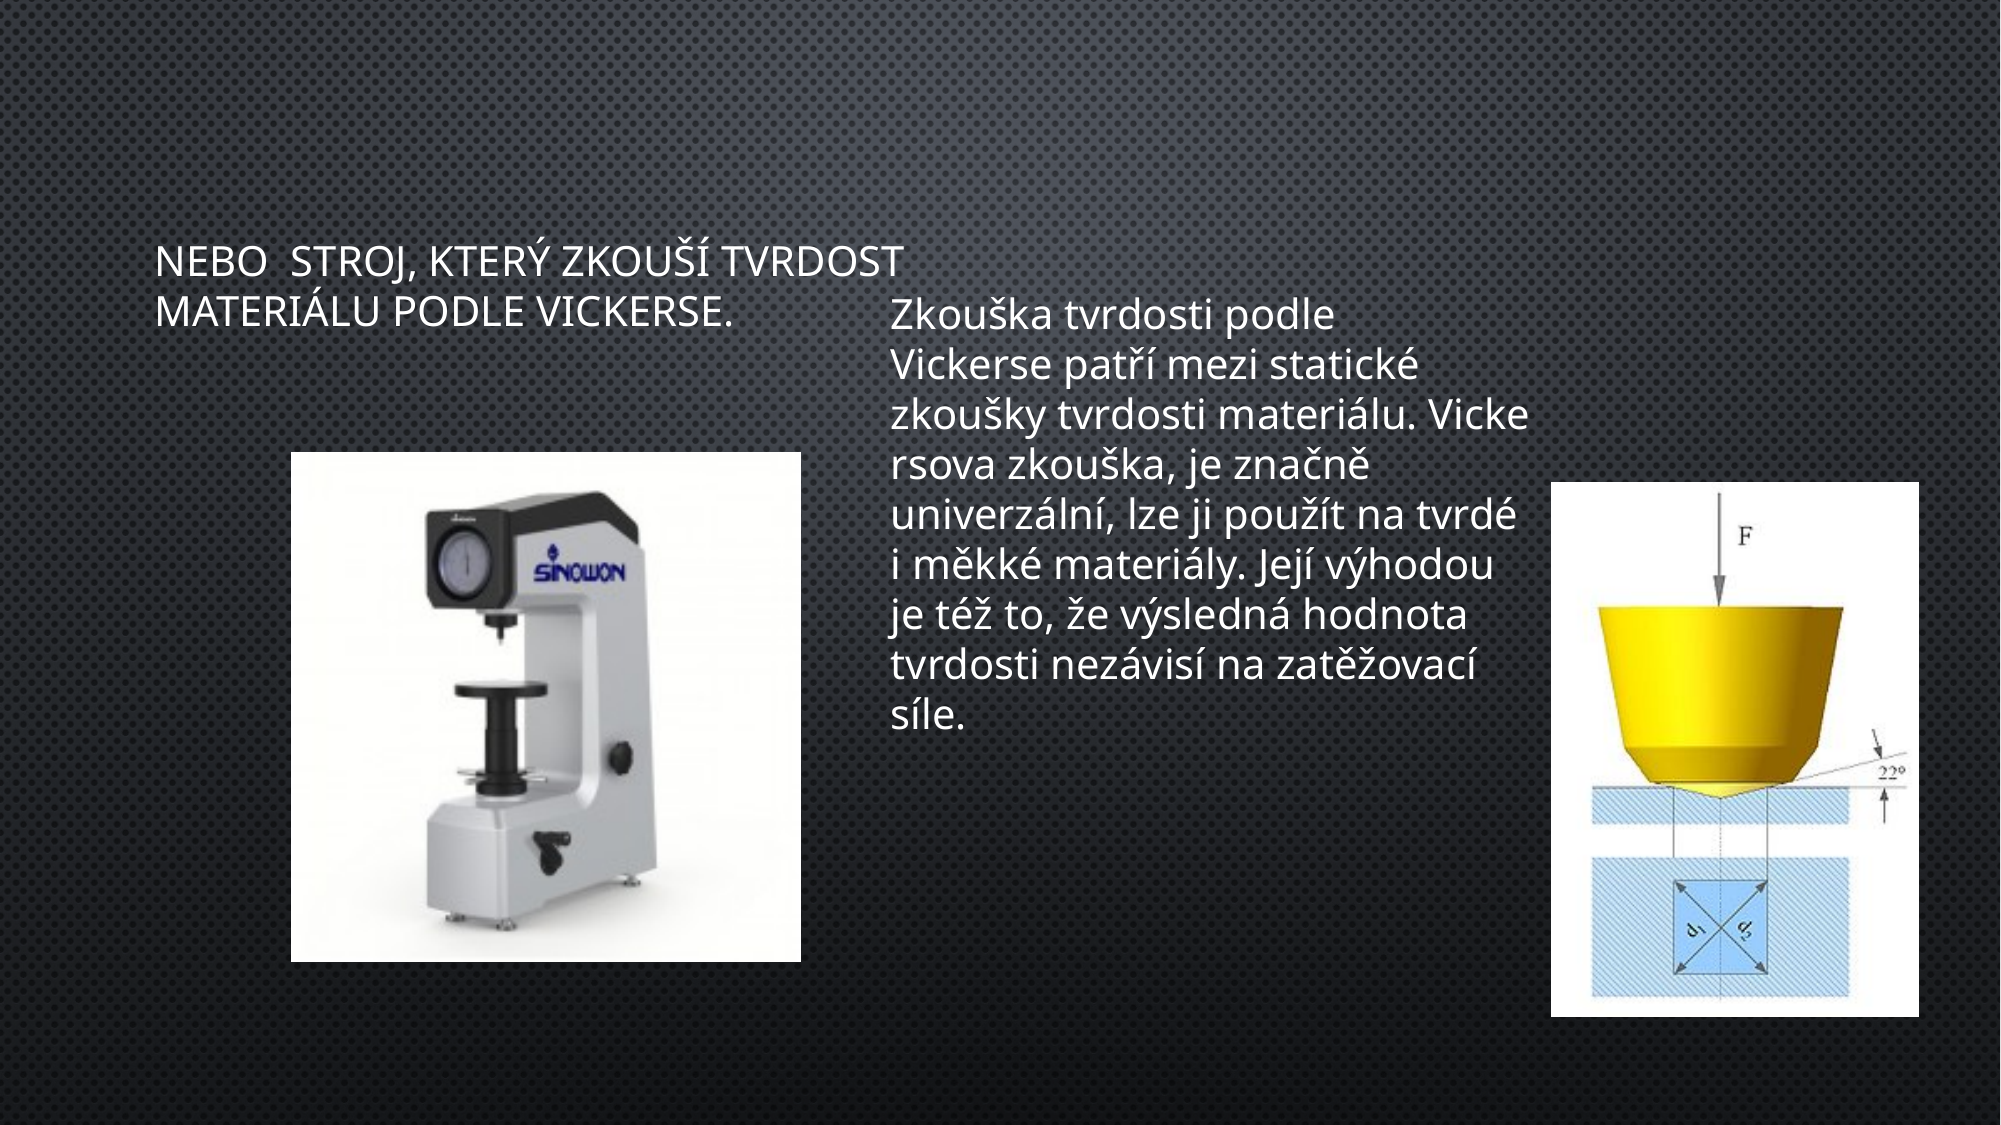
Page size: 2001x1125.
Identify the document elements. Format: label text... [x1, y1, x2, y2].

text_box Zkouška tvrdosti podle Vickerse patří mezi statické zkoušky tvrdosti materiálu. Vickersova zkouška, je značně univerzální, lze ji použít na tvrdé i měkké materiály. Její výhodou je též to, že výsledná hodnota tvrdosti nezávisí na zatěžovací síle. [876, 280, 1552, 746]
picture [1550, 482, 1919, 1018]
list Nebo Stroj, který zkouší tvrdost materiálu podle Vickerse. [139, 227, 939, 740]
picture [291, 452, 801, 962]
